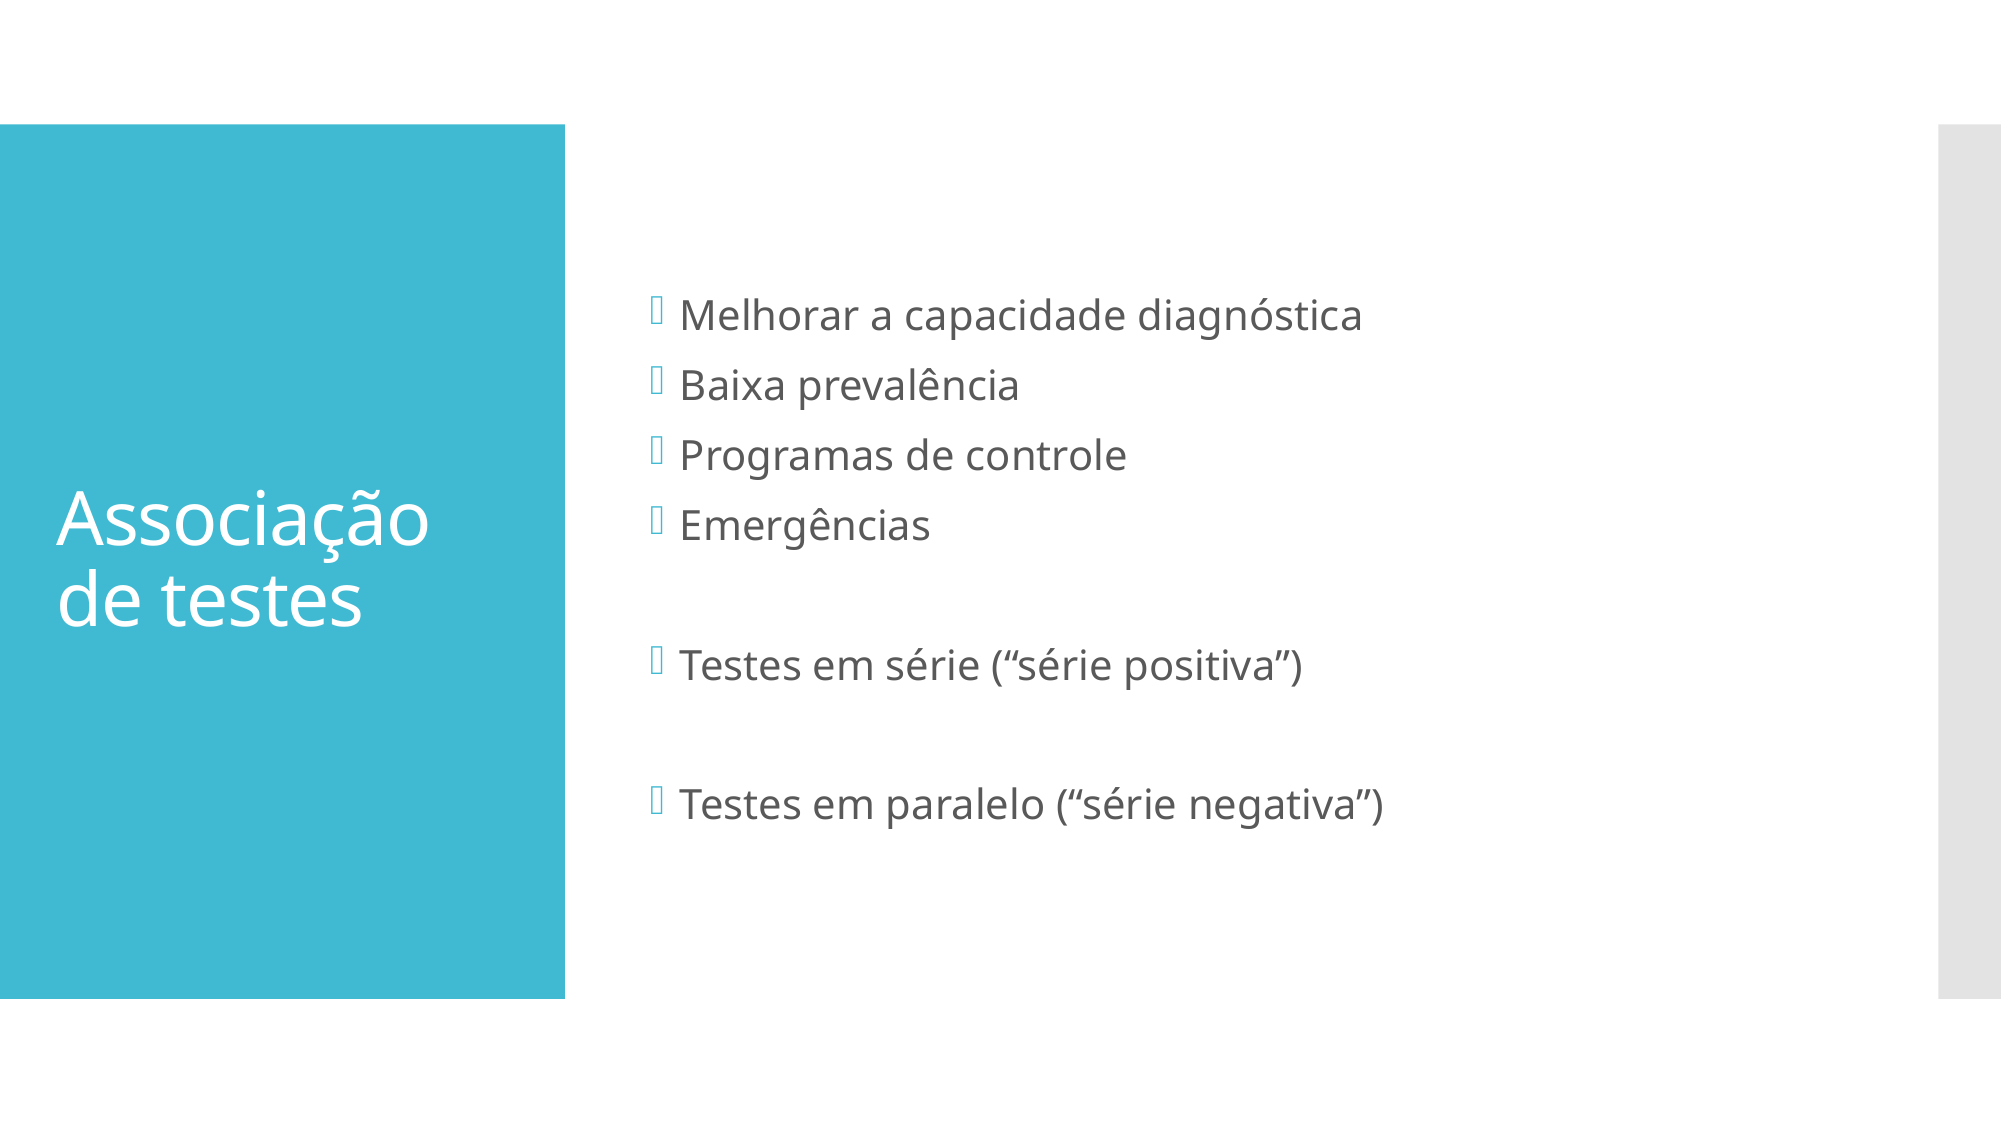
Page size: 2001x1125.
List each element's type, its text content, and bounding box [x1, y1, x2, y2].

list Melhorar a capacidade diagnóstica Baixa prevalência Programas de controle Emergências Testes em série (“série positiva”) Testes em paralelo (“série negativa”) [634, 141, 1835, 982]
title Associação de testes [41, 184, 525, 940]
